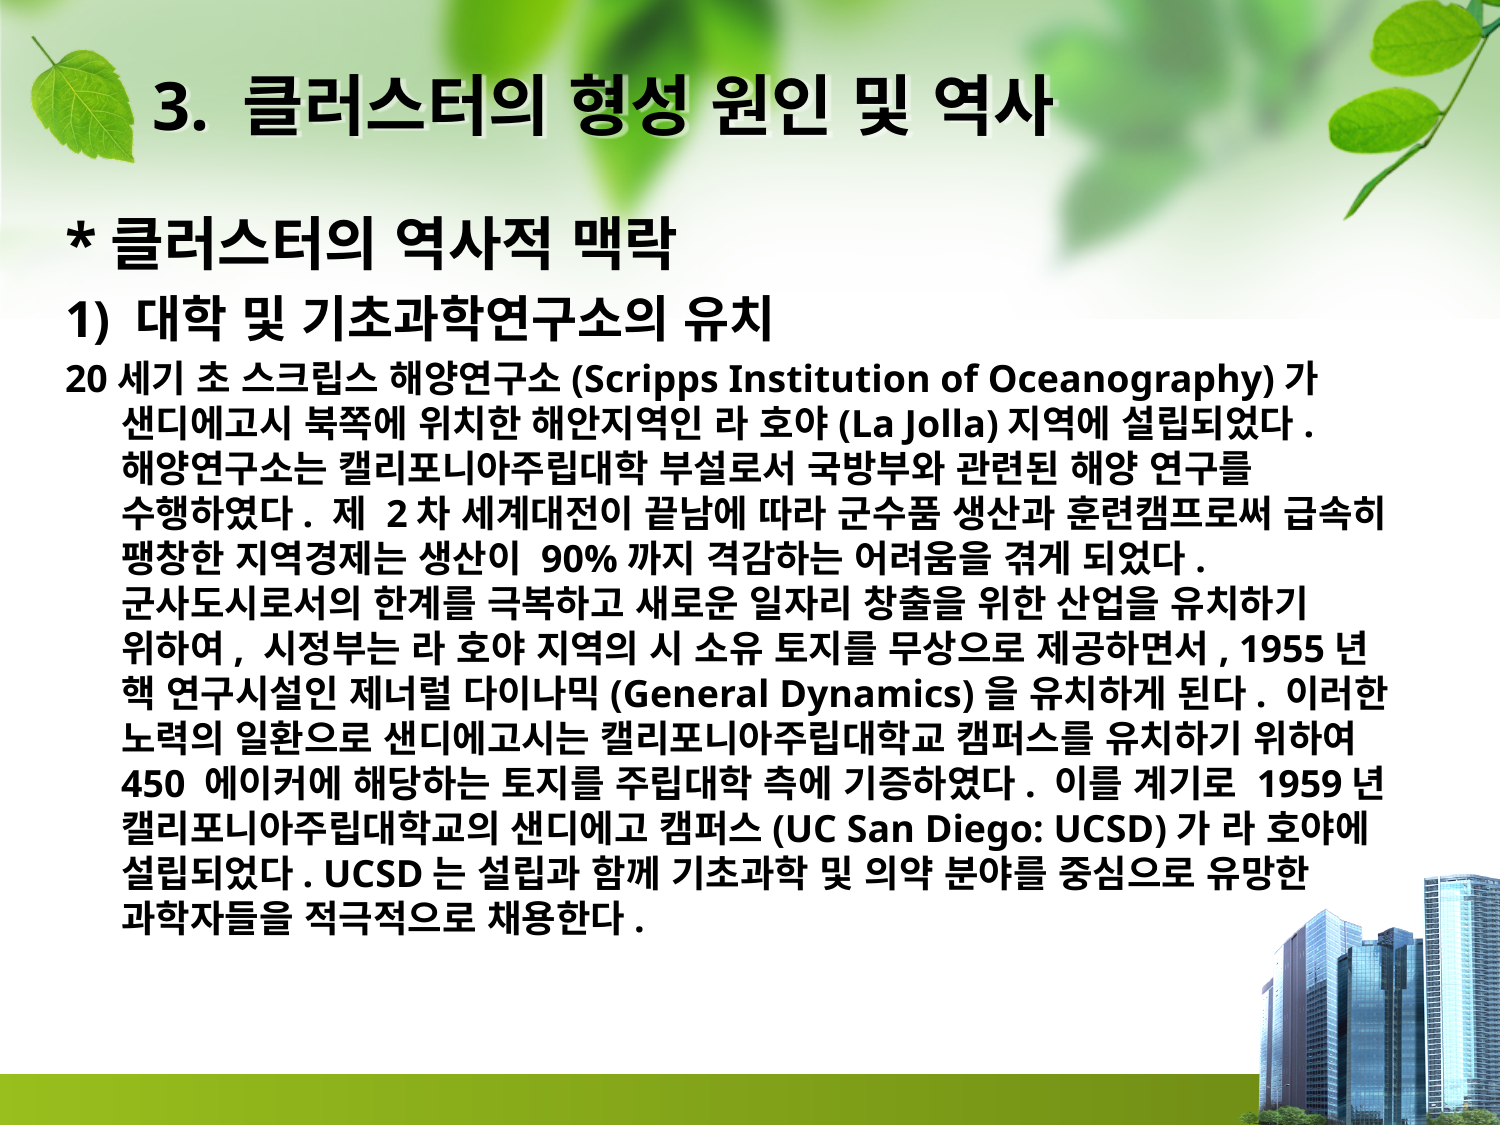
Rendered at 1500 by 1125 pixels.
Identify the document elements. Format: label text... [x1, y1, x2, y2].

picture [0, 0, 1500, 319]
title 3. 클러스터의 형성 원인 및 역사 [137, 57, 1326, 151]
list *클러스터의 역사적 맥락 1) 대학 및 기초과학연구소의 유치 20세기 초 스크립스 해양연구소(Scripps Institution of Oceanography)가 샌디에고시 북쪽에 위치한 해안지역인 라 호야(La Jolla)지역에 설립되었다. 해양연구소는 캘리포니아주립대학 부설로서 국방부와 관련된 해양 연구를 수행하였다. 제 2차 세계대전이 끝남에 따라 군수품 생산과 훈련캠프로써 급속히 팽창한 지역경제는 생산이 90%까지 격감하는 어려움을 겪게 되었다. 군사도시로서의 한계를 극복하고 새로운 일자리 창출을 위한 산업을 유치하기 위하여, 시정부는 라 호야 지역의 시 소유 토지를 무상으로 제공하면서, 1955년 핵 연구시설인 제너럴 다이나믹(General Dynamics)을 유치하게 된다. 이러한 노력의 일환으로 샌디에고시는 캘리포니아주립대학교 캠퍼스를 유치하기 위하여 450 에이커에 해당하는 토지를 주립대학 측에 기증하였다. 이를 계기로 1959년 캘리포니아주립대학교의 샌디에고 캠퍼스(UC San Diego: UCSD)가 라 호야에 설립되었다. UCSD는 설립과 함께 기초과학 및 의약 분야를 중심으로 유망한 과학자들을 적극적으로 채용한다. [49, 199, 1426, 1038]
